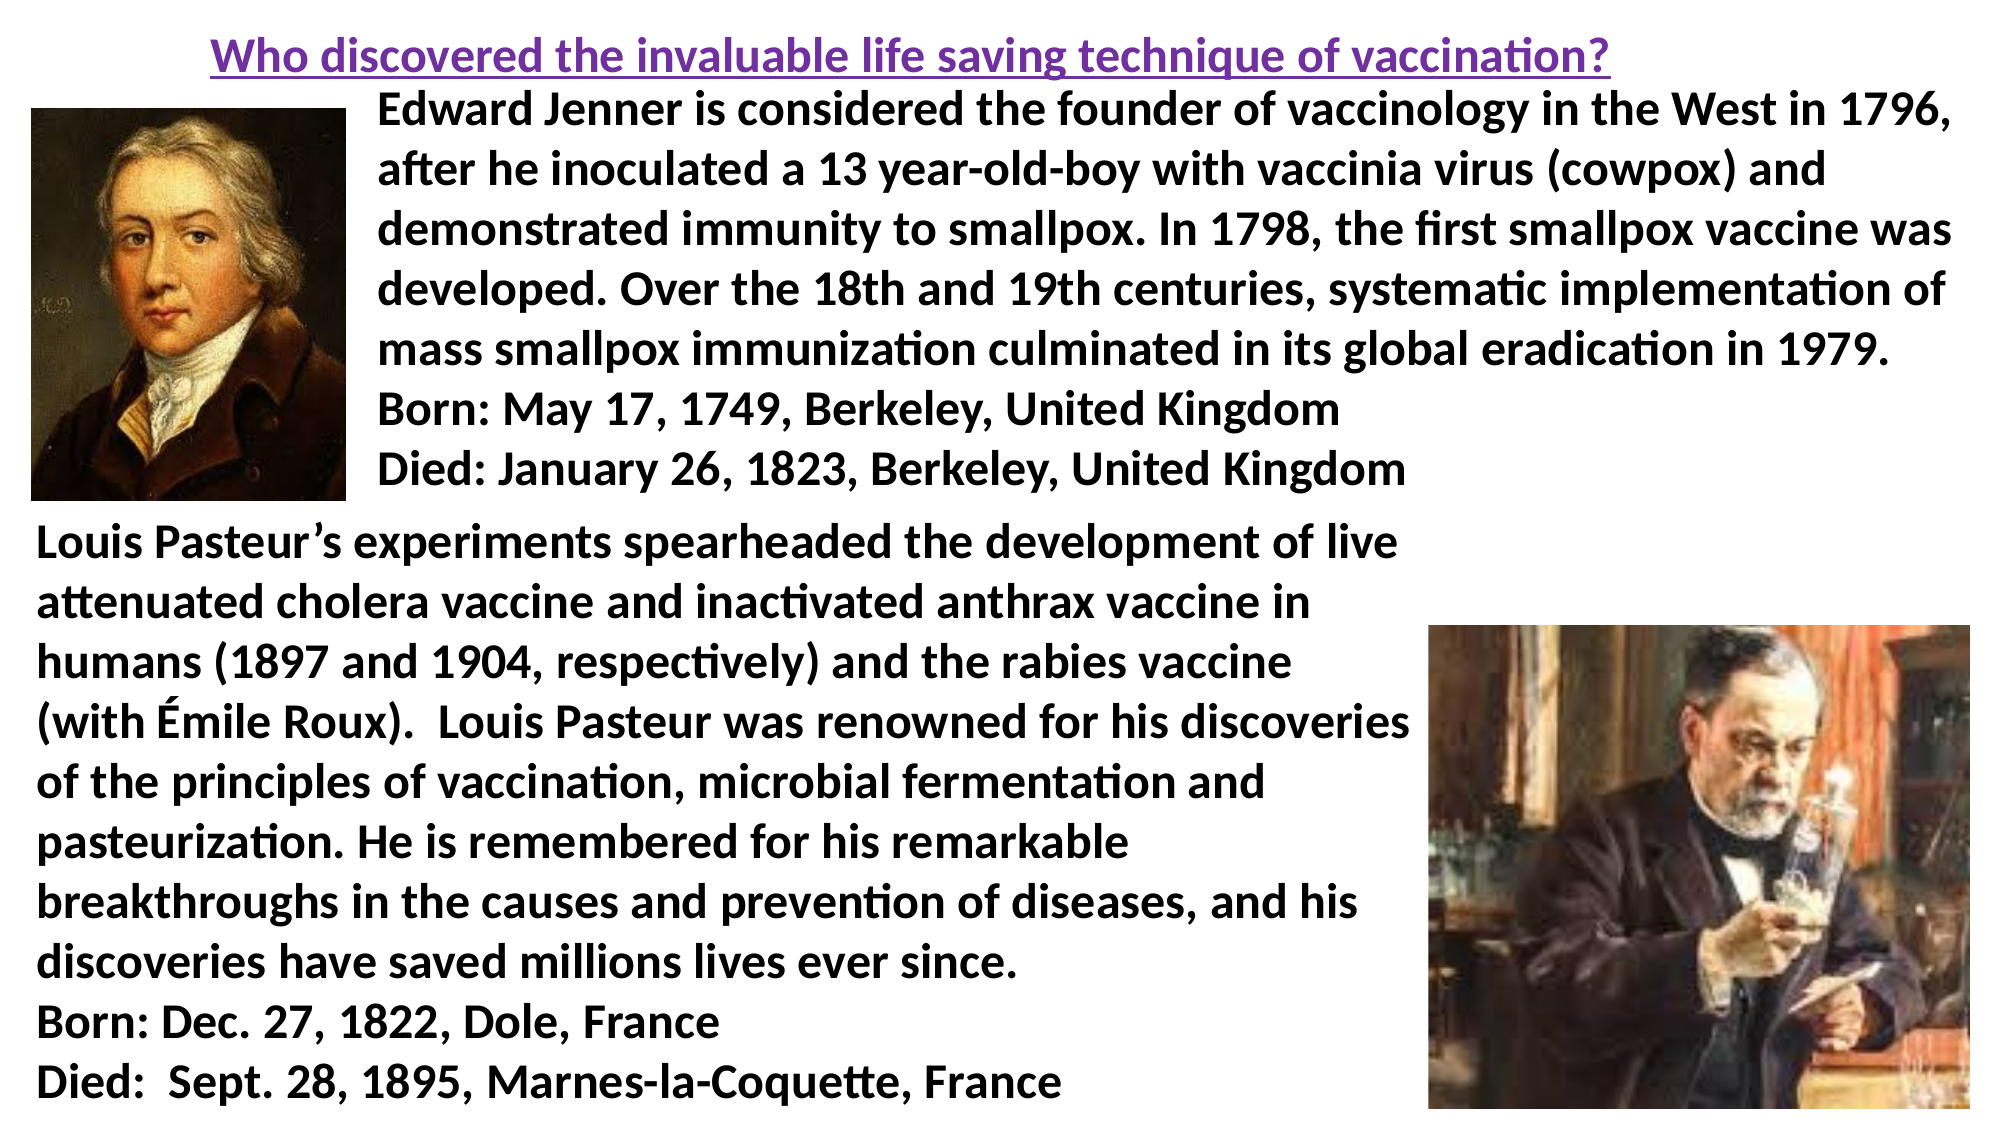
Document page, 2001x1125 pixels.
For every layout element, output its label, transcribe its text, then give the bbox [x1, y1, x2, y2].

picture [31, 108, 346, 501]
text_box Edward Jenner is considered the founder of vaccinology in the West in 1796, after he inoculated a 13 year-old-boy with vaccinia virus (cowpox) and demonstrated immunity to smallpox. In 1798, the first smallpox vaccine was developed. Over the 18th and 19th centuries, systematic implementation of mass smallpox immunization culminated in its global eradication in 1979. Born: May 17, 1749, Berkeley, United Kingdom Died: January 26, 1823, Berkeley, United Kingdom [363, 68, 1970, 503]
text_box Louis Pasteur’s experiments spearheaded the development of live attenuated cholera vaccine and inactivated anthrax vaccine in humans (1897 and 1904, respectively) and the rabies vaccine (with Émile Roux). Louis Pasteur was renowned for his discoveries of the principles of vaccination, microbial fermentation and pasteurization. He is remembered for his remarkable breakthroughs in the causes and prevention of diseases, and his discoveries have saved millions lives ever since. Born: Dec. 27, 1822, Dole, France Died: Sept. 28, 1895, Marnes-la-Coquette, France [22, 501, 1429, 1117]
picture [1428, 625, 1970, 1109]
text_box Who discovered the invaluable life saving technique of vaccination? [195, 15, 1627, 90]
